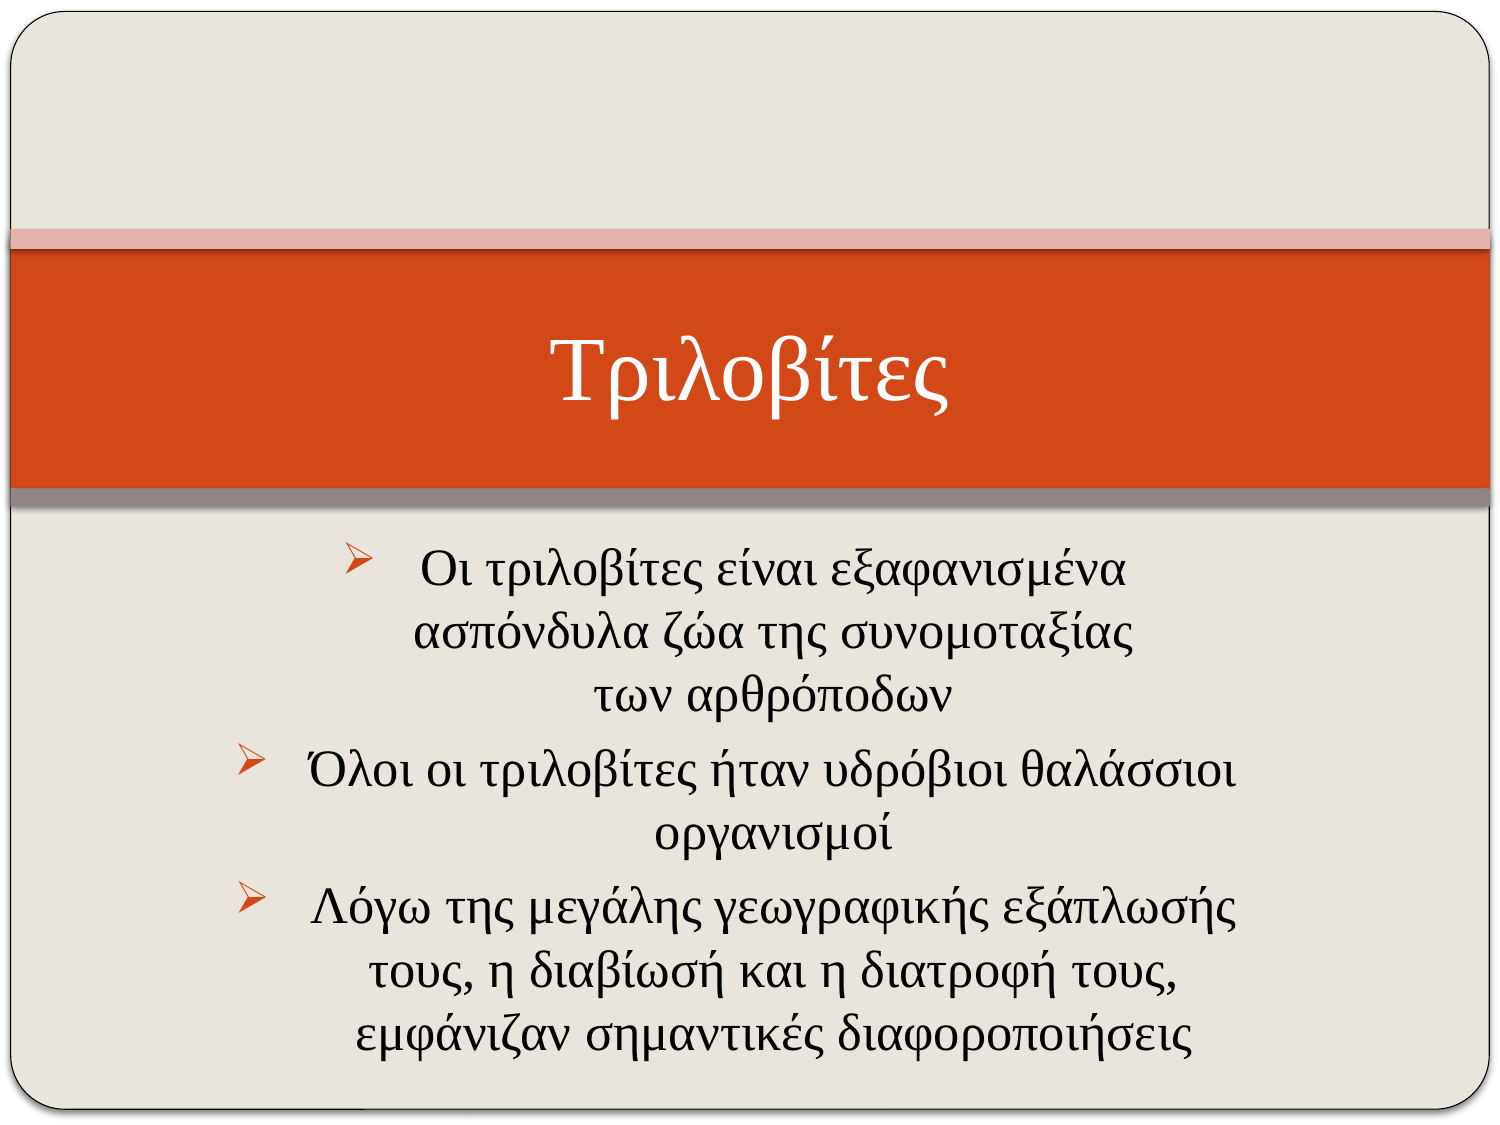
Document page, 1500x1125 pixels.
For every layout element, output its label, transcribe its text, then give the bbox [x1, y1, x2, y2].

title Τριλοβίτες [75, 247, 1425, 489]
subtitle Οι τριλοβίτες είναι εξαφανισμένα ασπόνδυλα ζώα της συνομοταξίας των αρθρόποδων Όλοι οι τριλοβίτες ήταν υδρόβιοι θαλάσσιοι οργανισμοί Λόγω της μεγάλης γεωγραφικής εξάπλωσής τους, η διαβίωσή και η διατροφή τους, εμφάνιζαν σημαντικές διαφοροποιήσεις [212, 525, 1263, 1125]
